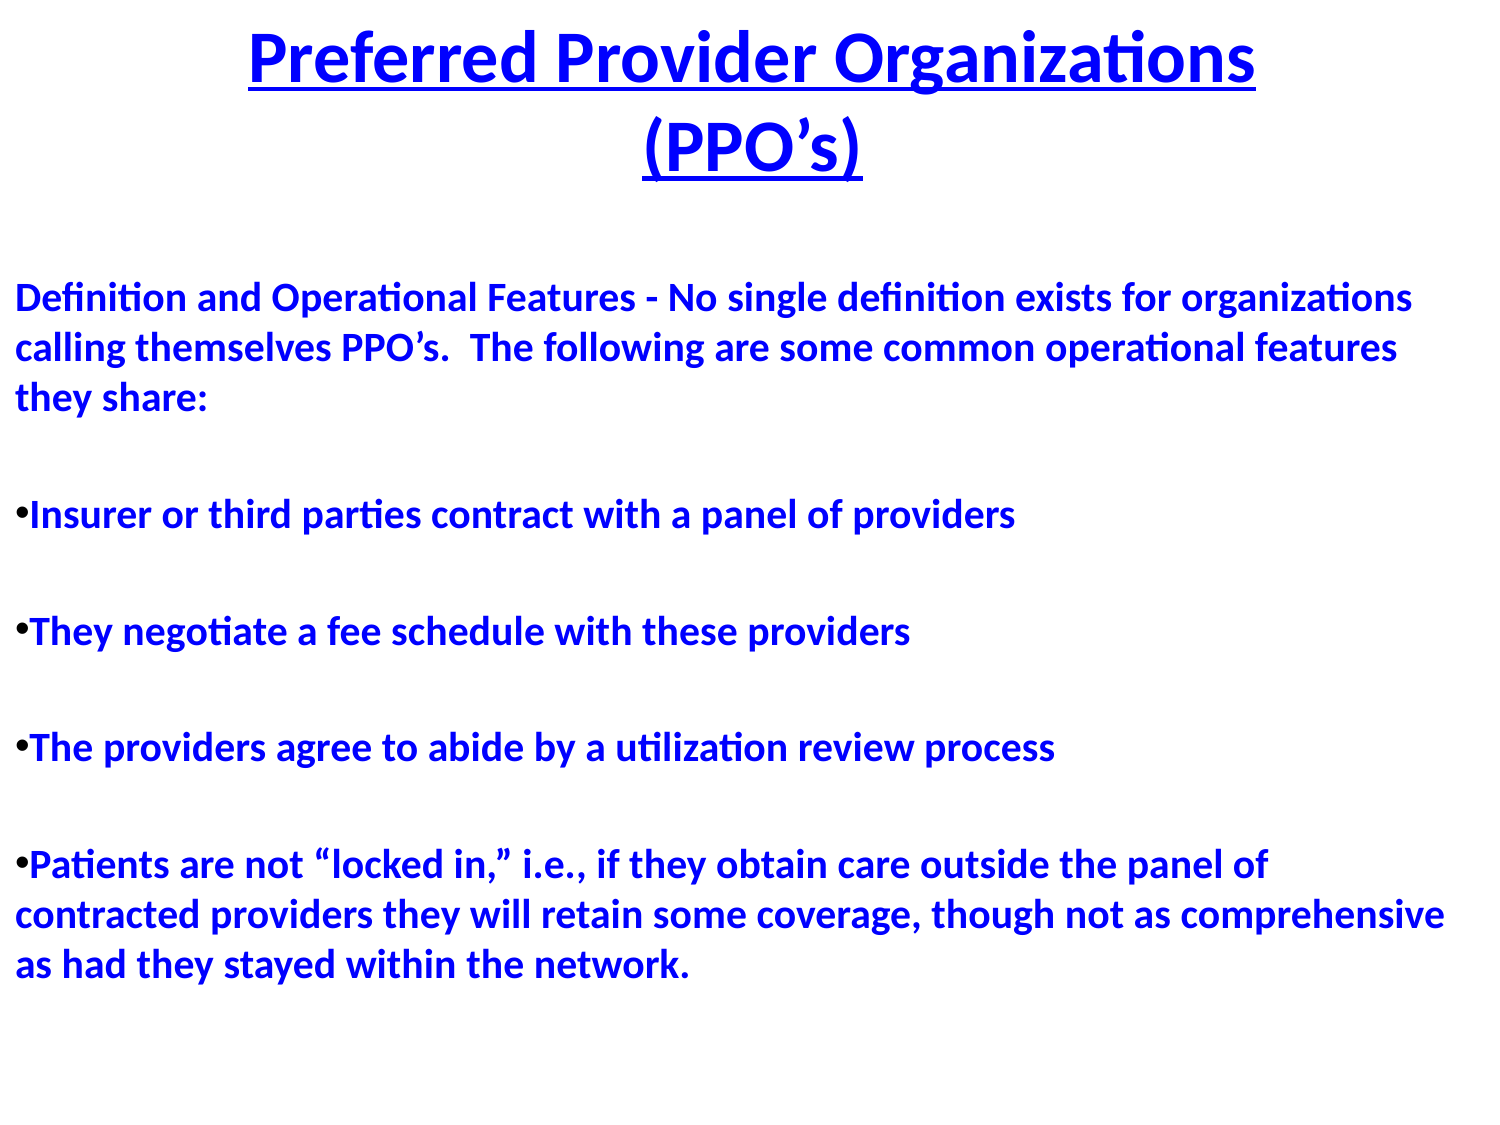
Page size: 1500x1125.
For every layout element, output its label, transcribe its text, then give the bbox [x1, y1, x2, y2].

list Definition and Operational Features - No single definition exists for organizations calling themselves PPO’s. The following are some common operational features they share: Insurer or third parties contract with a panel of providers They negotiate a fee schedule with these providers The providers agree to abide by a utilization review process Patients are not “locked in,” i.e., if they obtain care outside the panel of contracted providers they will retain some coverage, though not as comprehensive as had they stayed within the network. [0, 262, 1463, 1125]
title Preferred Provider Organizations (PPO’s) [135, 0, 1369, 194]
